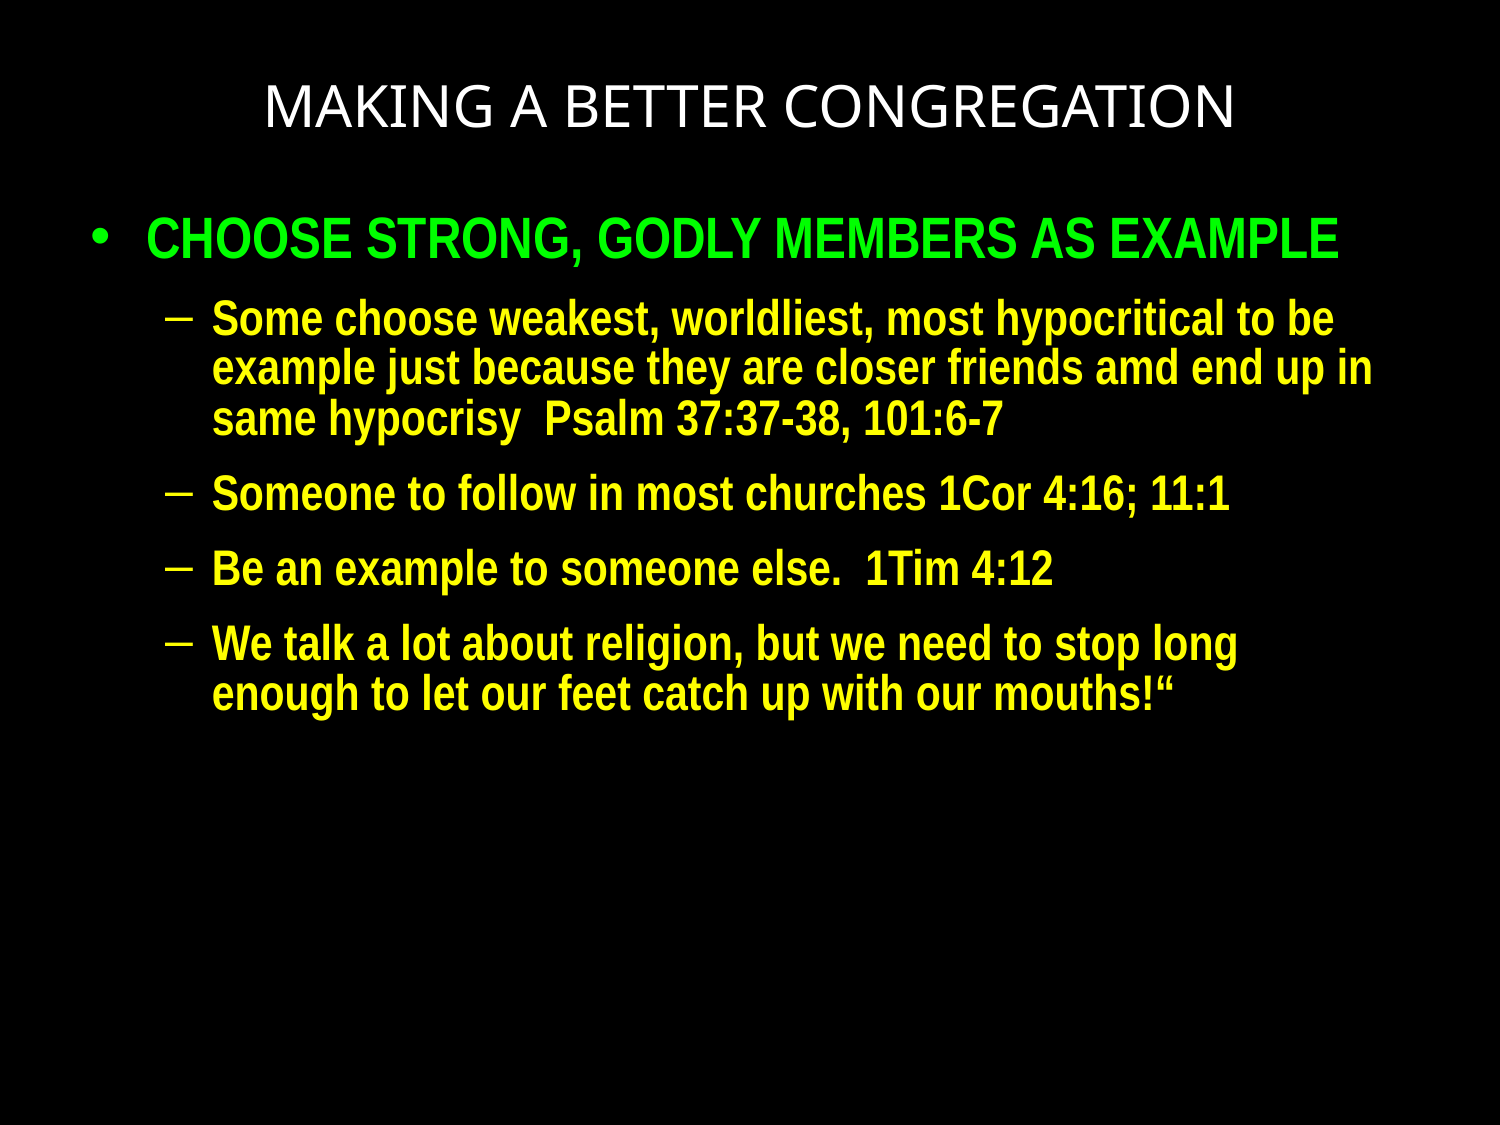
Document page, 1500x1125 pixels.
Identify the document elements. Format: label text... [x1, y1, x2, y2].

title MAKING A BETTER CONGREGATION [75, 45, 1425, 163]
list CHOOSE STRONG, GODLY MEMBERS AS EXAMPLE Some choose weakest, worldliest, most hypocritical to be example just because they are closer friends amd end up in same hypocrisy Psalm 37:37-38, 101:6-7 Someone to follow in most churches 1Cor 4:16; 11:1 Be an example to someone else. 1Tim 4:12 We talk a lot about religion, but we need to stop long enough to let our feet catch up with our mouths!“ [75, 212, 1425, 955]
